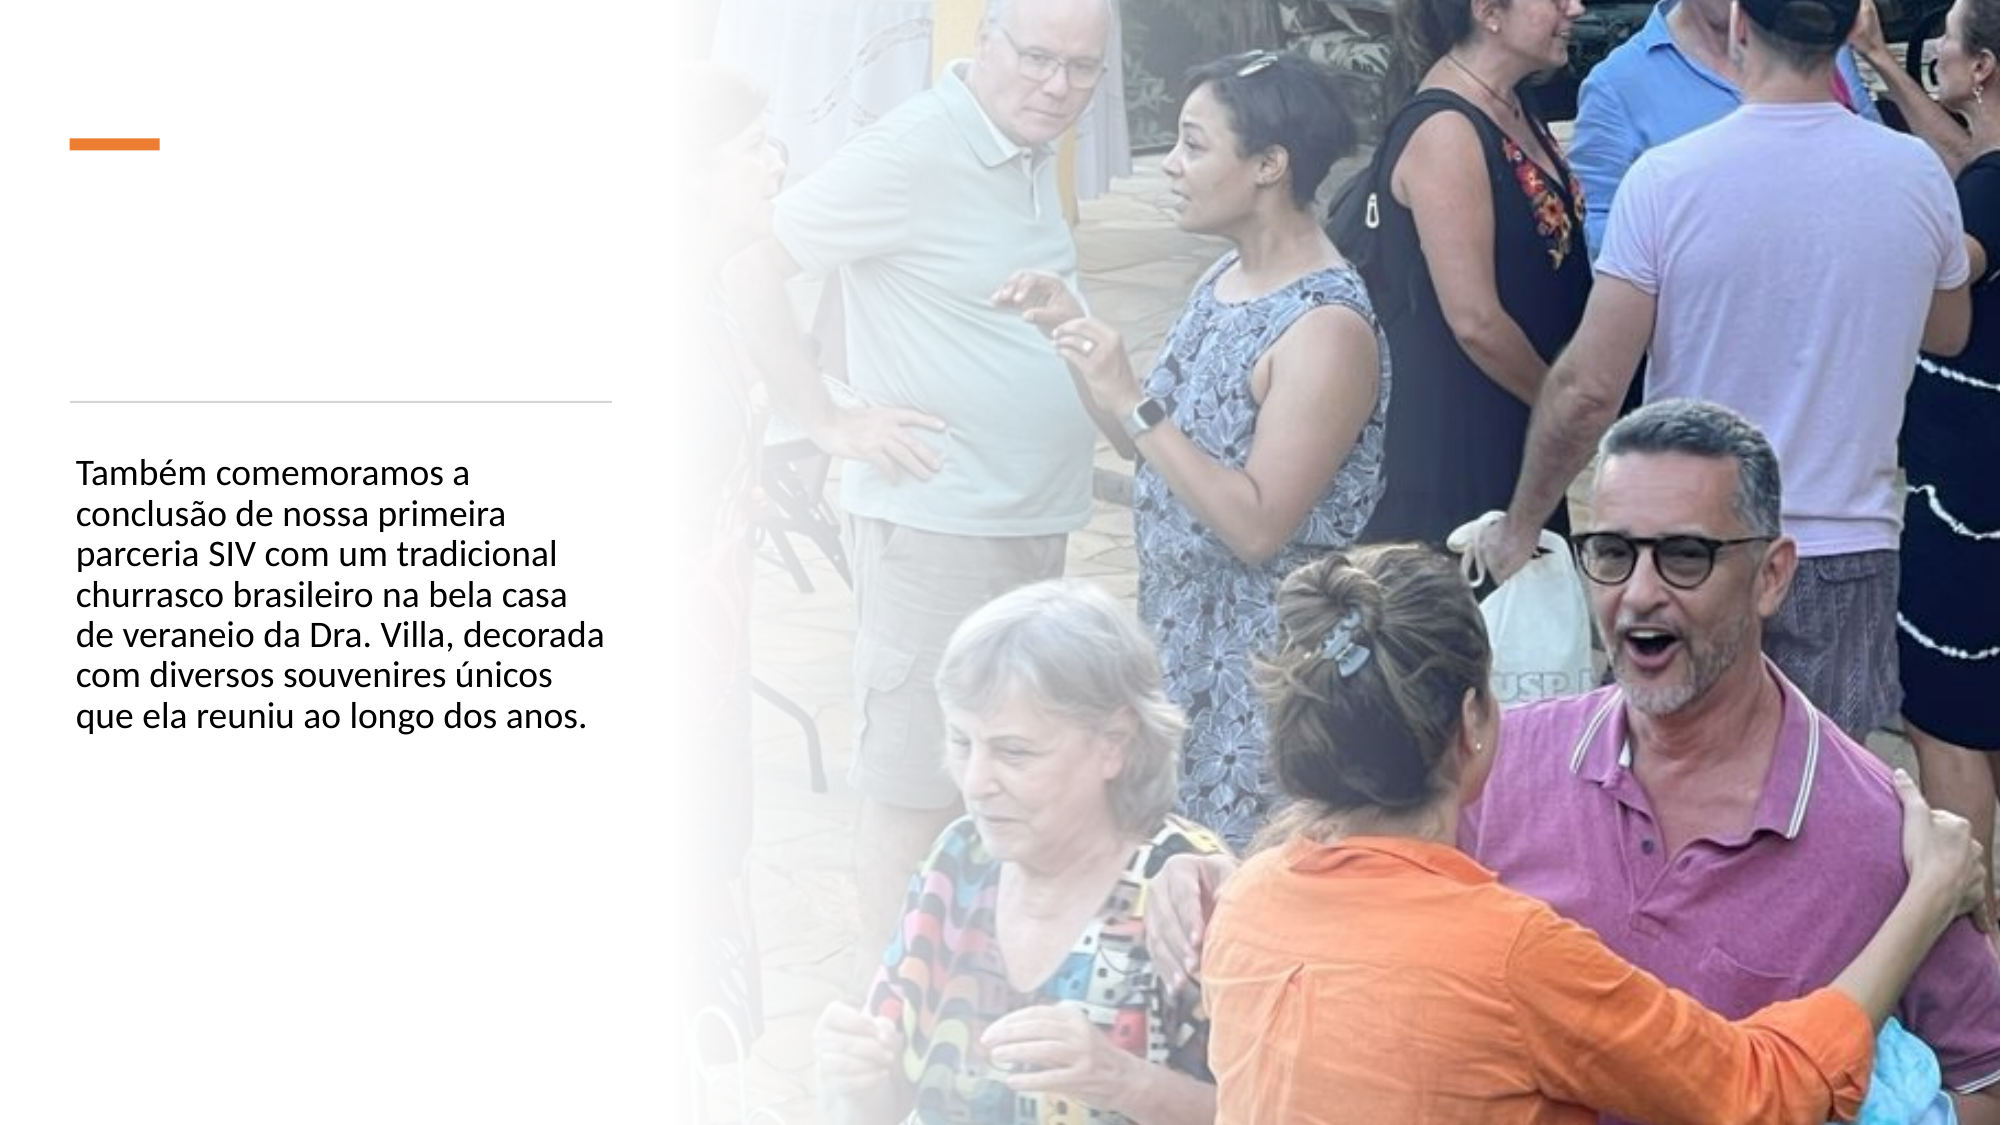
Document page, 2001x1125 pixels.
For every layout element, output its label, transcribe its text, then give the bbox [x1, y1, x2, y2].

text_box [0, 0, 577, 1125]
list Também comemoramos a conclusão de nossa primeira parceria SIV com um tradicional churrasco brasileiro na bela casa de veraneio da Dra. Villa, decorada com diversos souvenires únicos que ela reuniu ao longo dos anos. [60, 445, 577, 972]
text_box [69, 137, 161, 151]
picture [577, 0, 2000, 1125]
